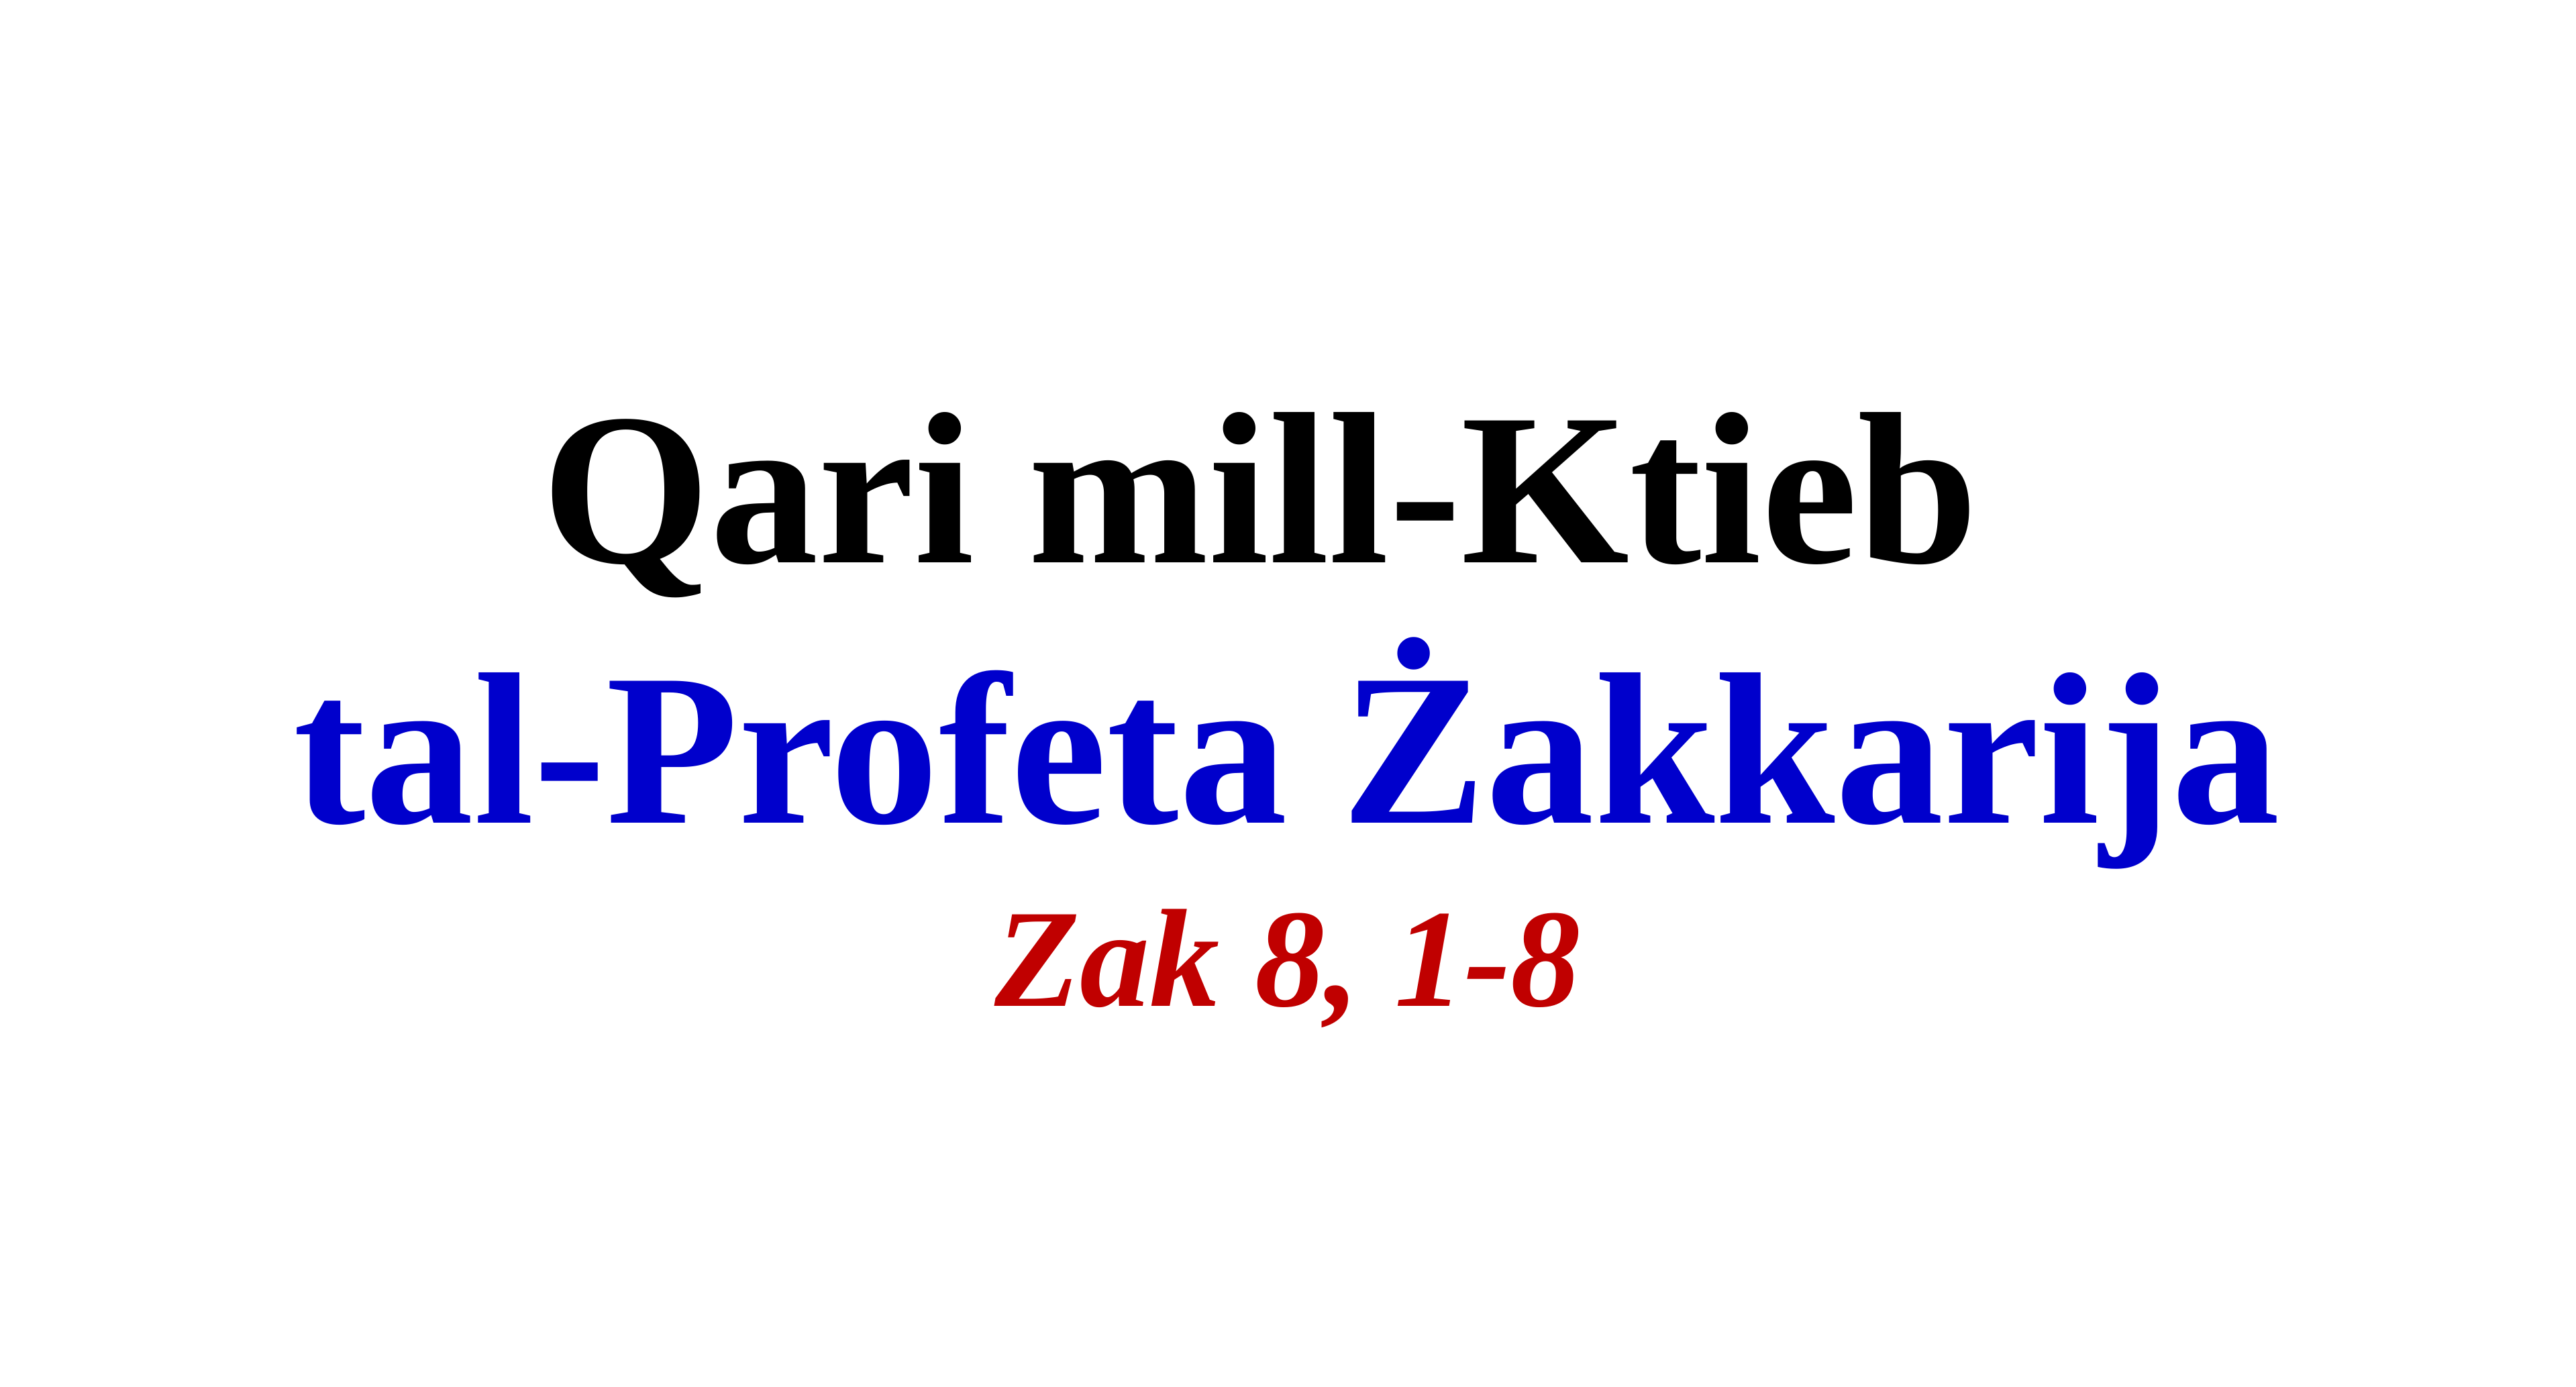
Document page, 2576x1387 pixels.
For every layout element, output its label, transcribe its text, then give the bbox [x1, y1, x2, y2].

text_box Qari mill-Ktieb tal-Profeta Żakkarija Zak 8, 1-8 [0, 341, 2576, 1039]
